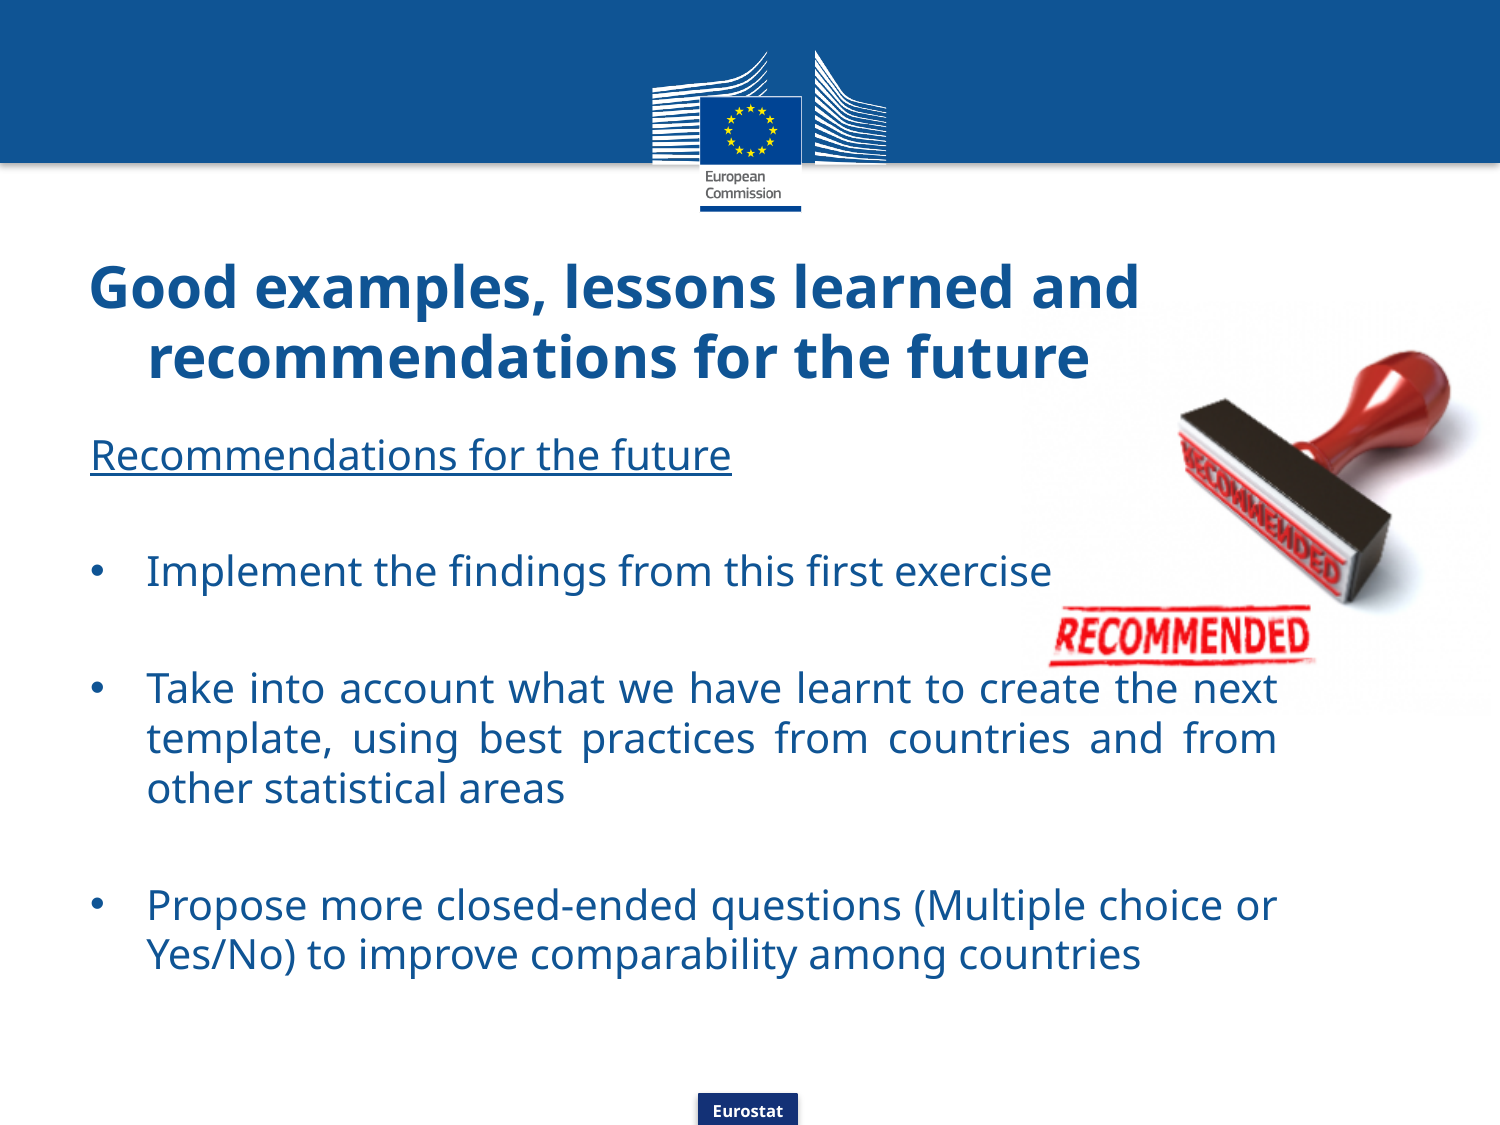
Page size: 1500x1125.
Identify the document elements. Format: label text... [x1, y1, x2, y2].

title Good examples, lessons learned and recommendations for the future [73, 243, 1424, 398]
picture [1021, 301, 1491, 717]
list Recommendations for the future Implement the findings from this first exercise Take into account what we have learnt to create the next template, using best practices from countries and from other statistical areas Propose more closed-ended questions (Multiple choice or Yes/No) to improve comparability among countries [74, 420, 1294, 1018]
